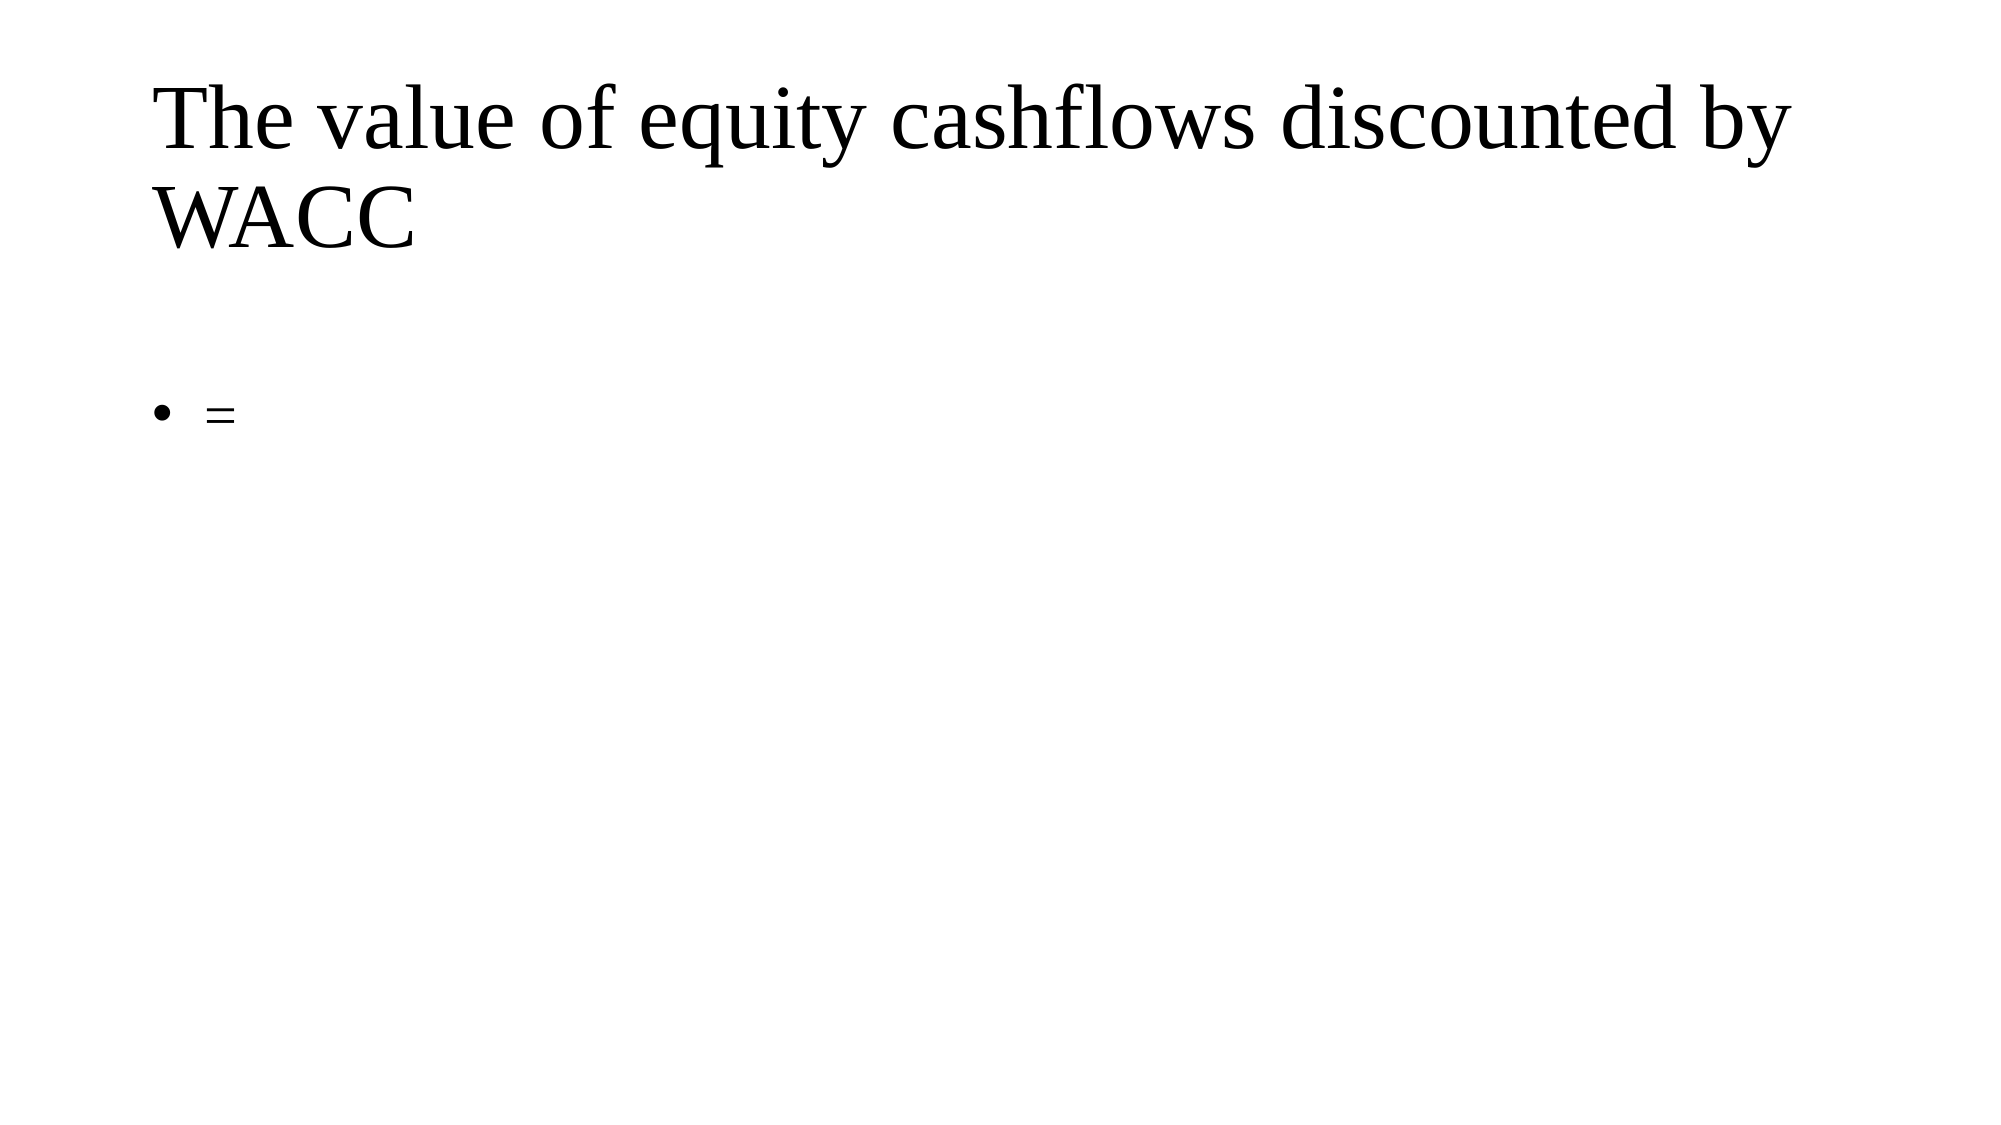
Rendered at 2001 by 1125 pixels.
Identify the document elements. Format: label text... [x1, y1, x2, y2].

title The value of equity cashflows discounted by WACC [137, 59, 1863, 278]
